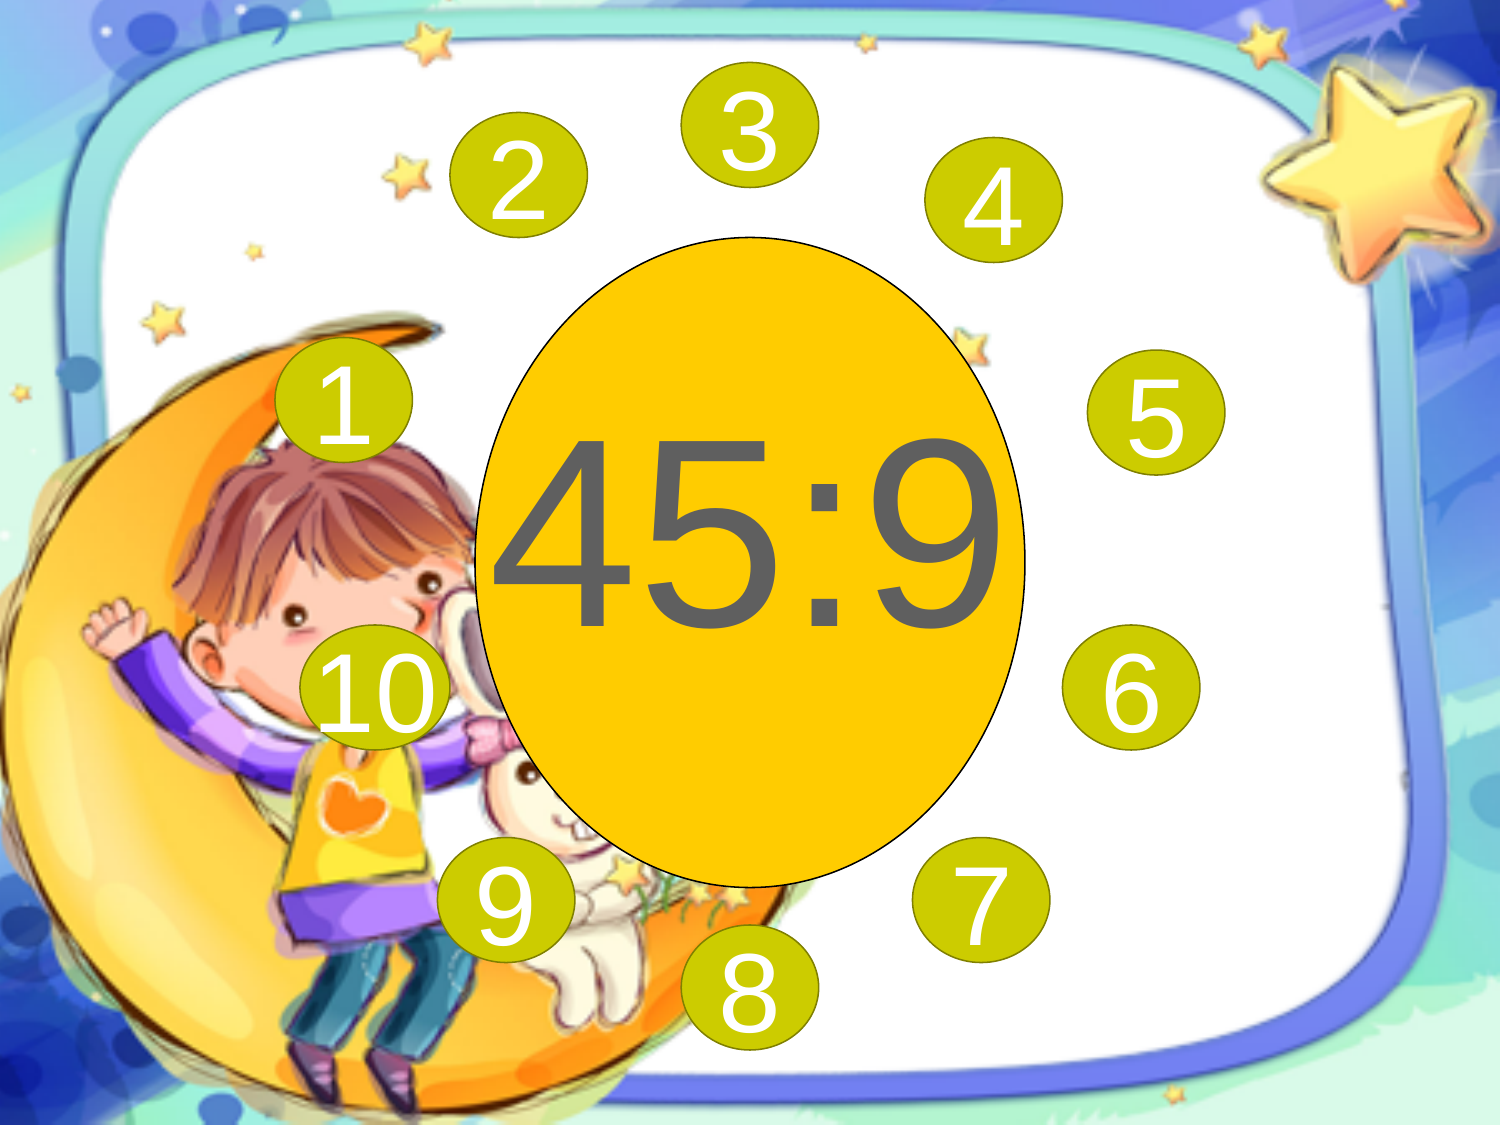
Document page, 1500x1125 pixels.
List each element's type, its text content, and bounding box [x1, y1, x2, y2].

text_box 45:9 [374, 237, 1125, 800]
text_box 4 [924, 137, 1063, 263]
text_box 7 [912, 837, 1050, 963]
picture [0, 0, 1500, 1125]
text_box 1 [274, 337, 413, 463]
text_box 3 [681, 62, 819, 188]
text_box 10 [299, 624, 450, 751]
text_box 8 [681, 924, 819, 1051]
text_box 5 [1087, 350, 1225, 476]
text_box 6 [1062, 624, 1200, 751]
text_box 9 [437, 837, 575, 963]
text_box 2 [449, 112, 588, 238]
text_box [562, 800, 938, 888]
